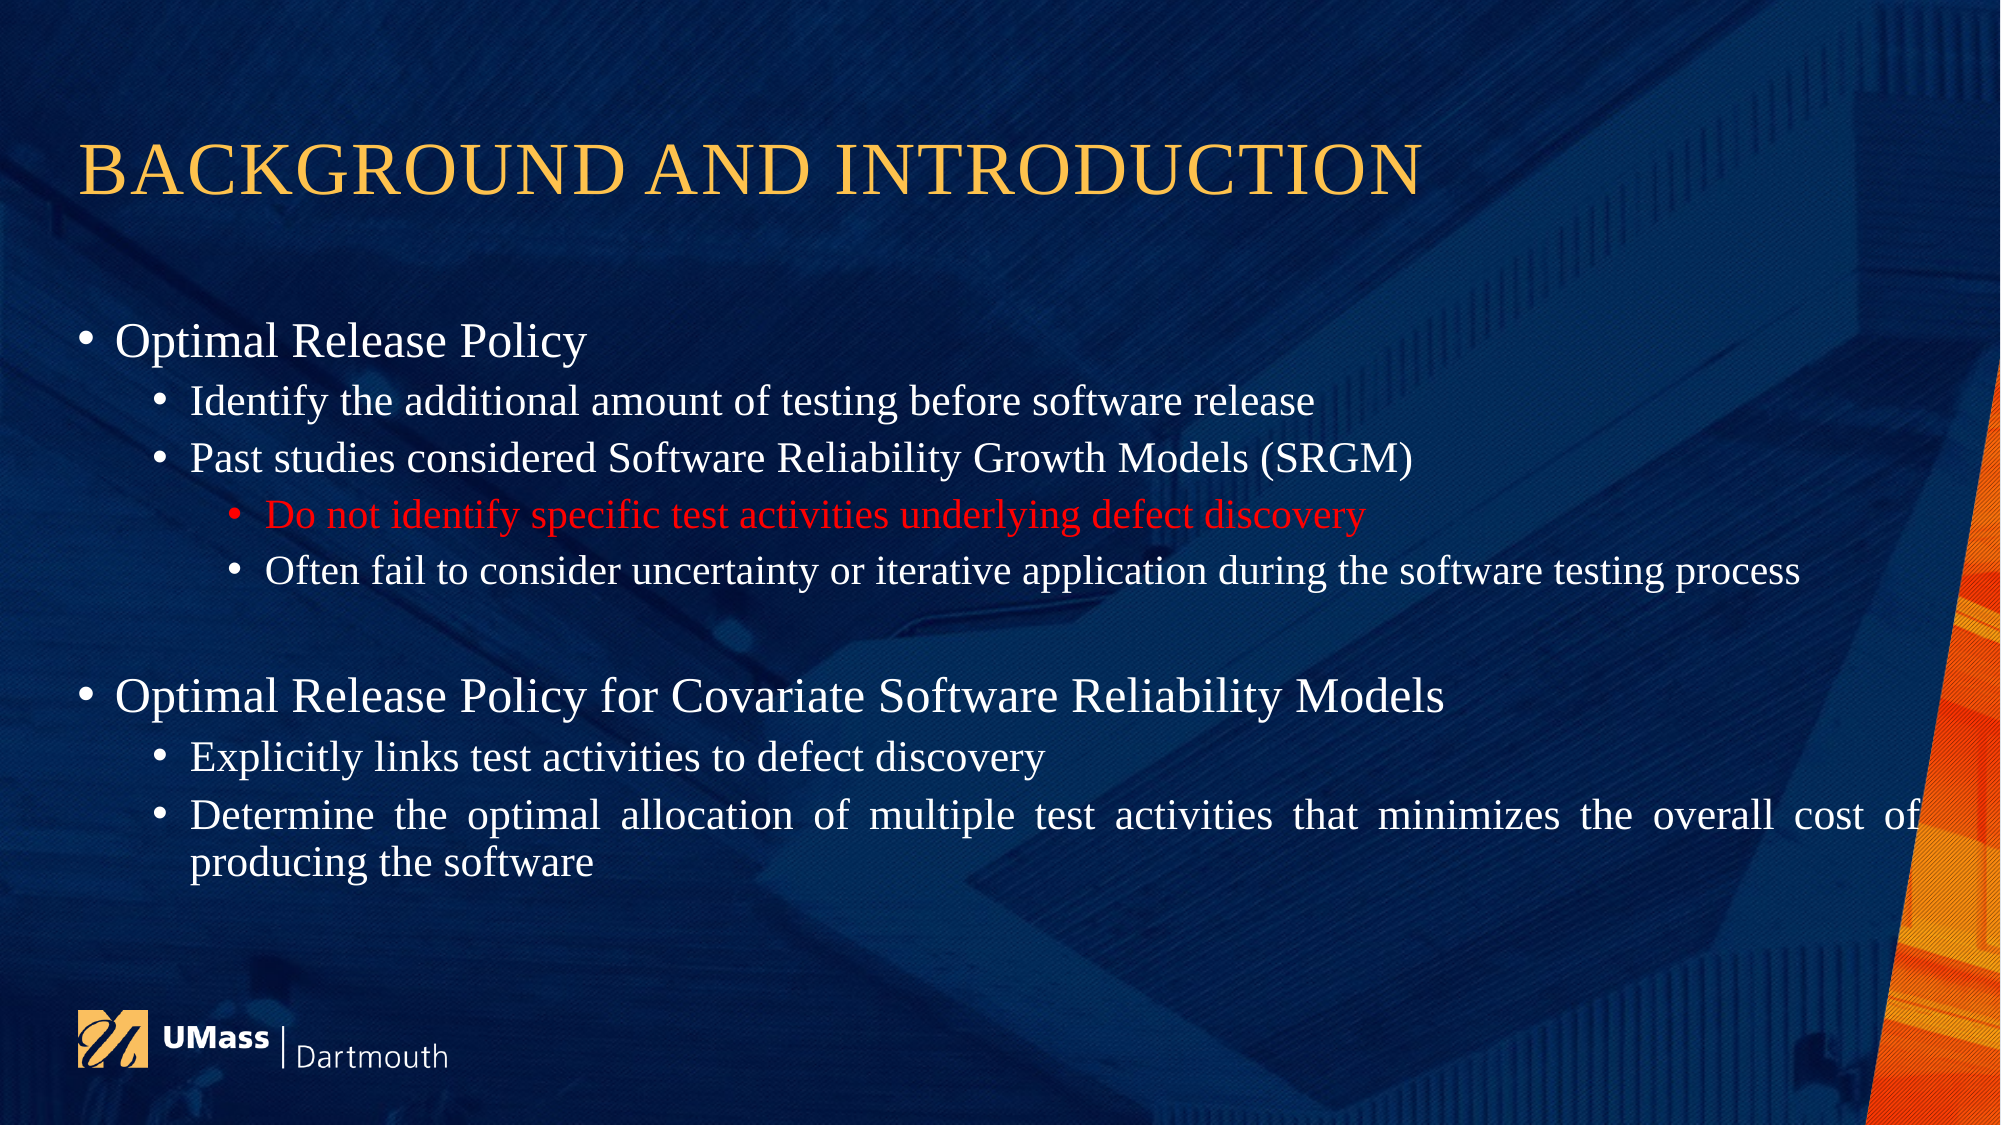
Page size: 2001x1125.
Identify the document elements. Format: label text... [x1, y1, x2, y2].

picture [0, 0, 2001, 1125]
list Optimal Release Policy Identify the additional amount of testing before software release Past studies considered Software Reliability Growth Models (SRGM) Do not identify specific test activities underlying defect discovery Often fail to consider uncertainty or iterative application during the software testing process Optimal Release Policy for Covariate Software Reliability Models Explicitly links test activities to defect discovery Determine the optimal allocation of multiple test activities that minimizes the overall cost of producing the software [62, 299, 1938, 971]
title Background and introduction [62, 62, 1938, 278]
